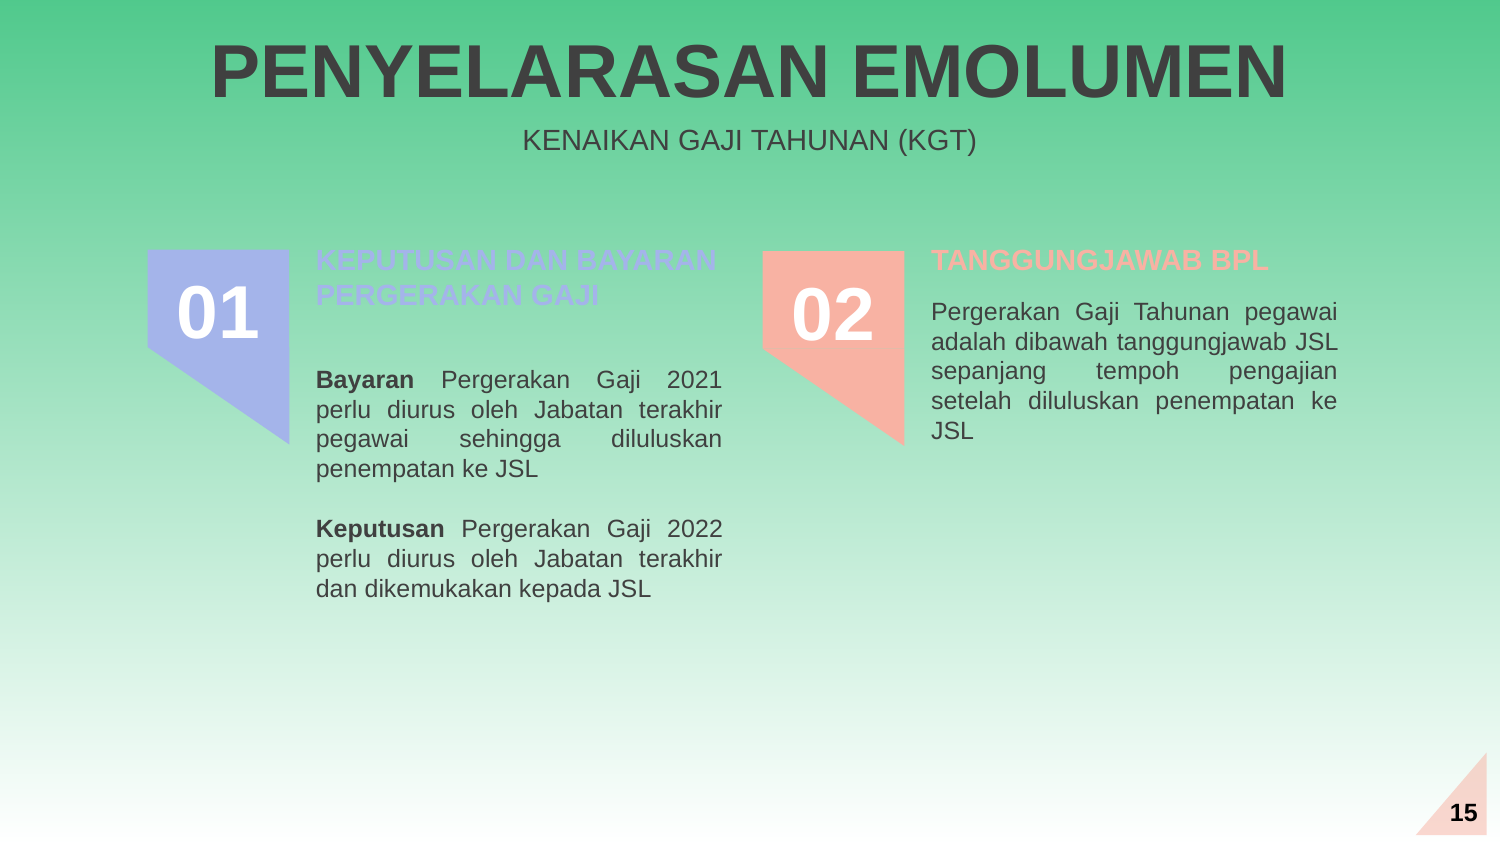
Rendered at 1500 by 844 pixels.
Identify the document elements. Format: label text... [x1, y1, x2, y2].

list KENAIKAN GAJI TAHUNAN (KGT) [0, 114, 1500, 162]
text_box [1415, 752, 1494, 836]
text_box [762, 250, 905, 447]
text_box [916, 233, 1354, 425]
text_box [300, 234, 739, 644]
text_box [147, 249, 290, 445]
list PENYELARASAN EMOLUMEN [0, 20, 1500, 114]
